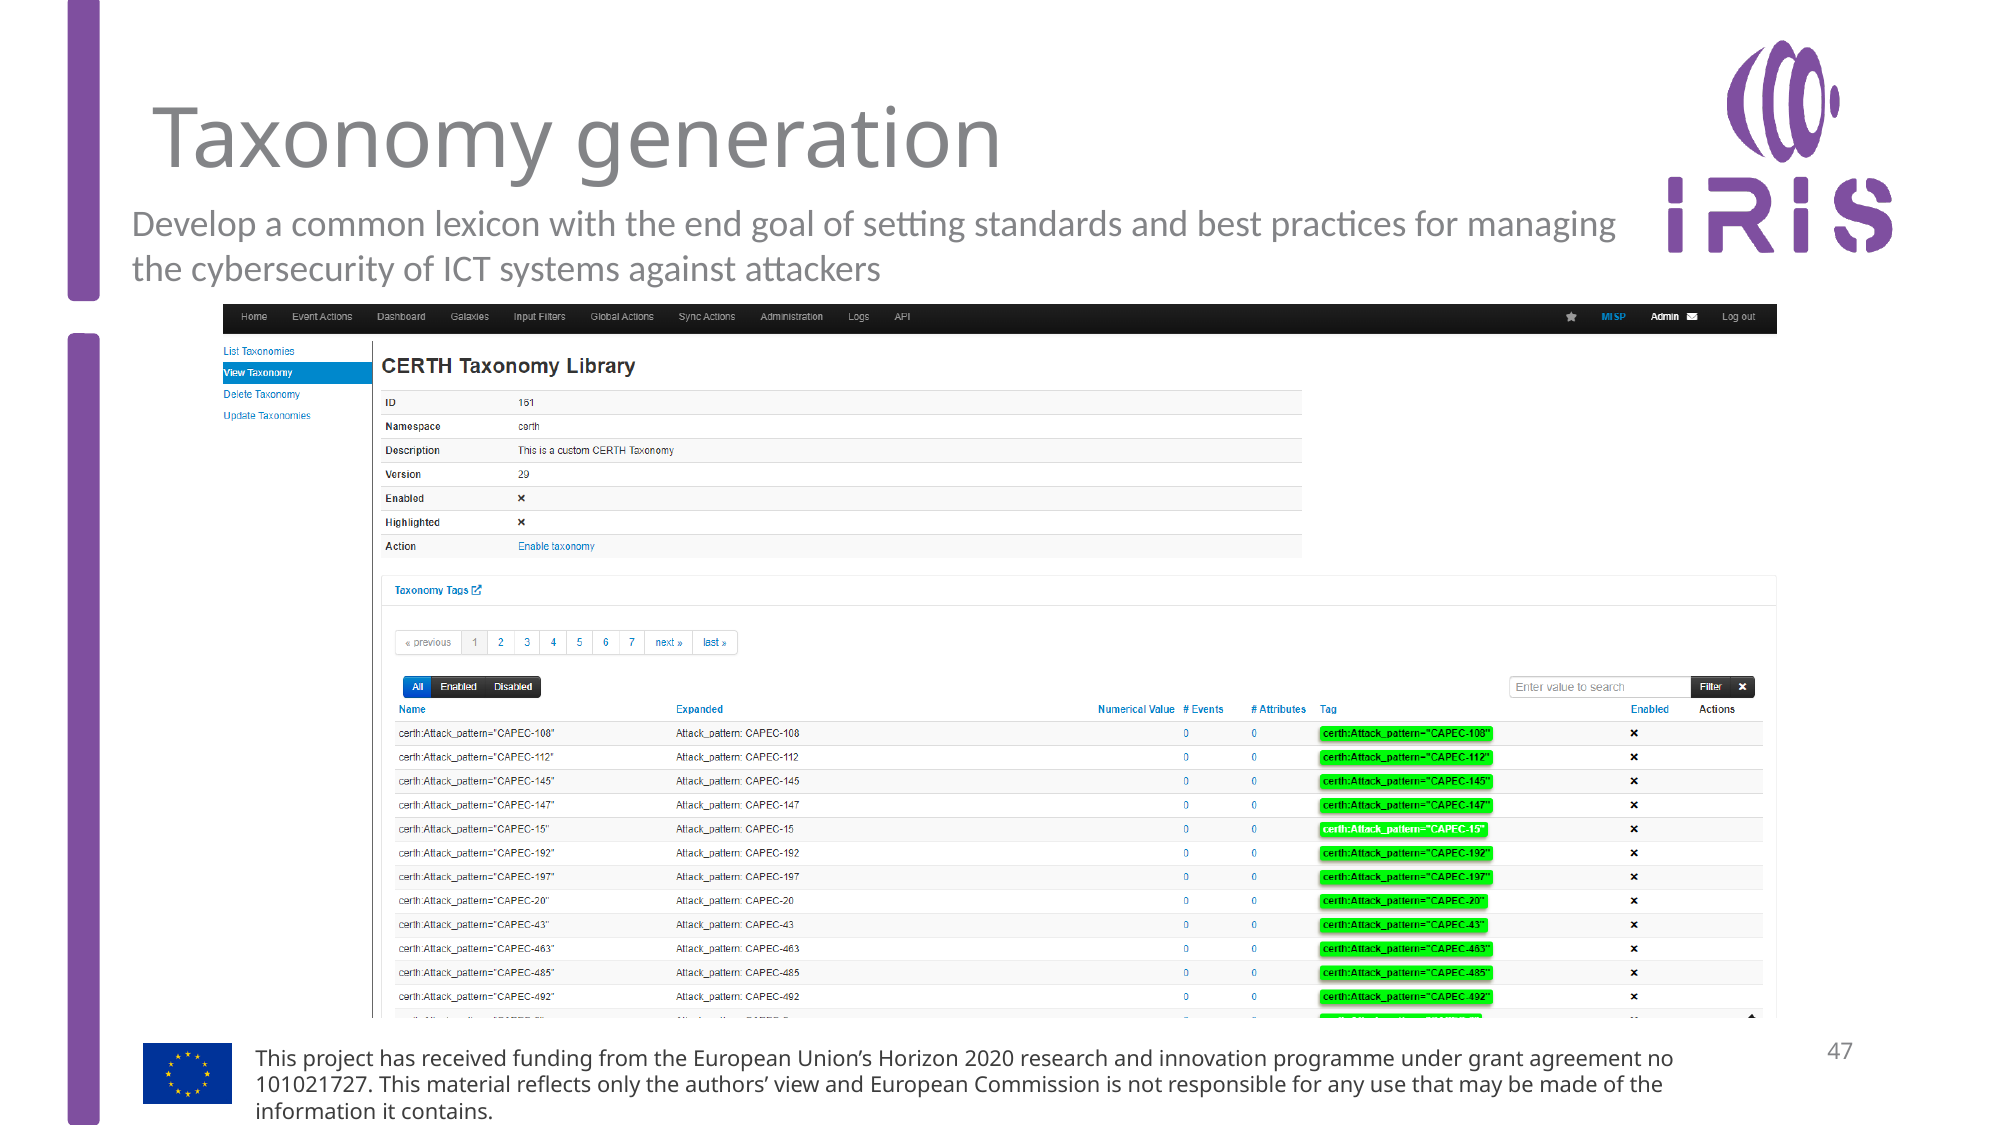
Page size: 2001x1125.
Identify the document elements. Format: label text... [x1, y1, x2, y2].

title Taxonomy generation [137, 55, 1563, 191]
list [223, 304, 1777, 1018]
picture [143, 1043, 232, 1104]
text_box Develop a common lexicon with the end goal of setting standards and best practices for managing the cybersecurity of ICT systems against attackers [117, 191, 1644, 297]
picture [1634, 0, 1929, 281]
slide_number 47 [1812, 1029, 1888, 1089]
